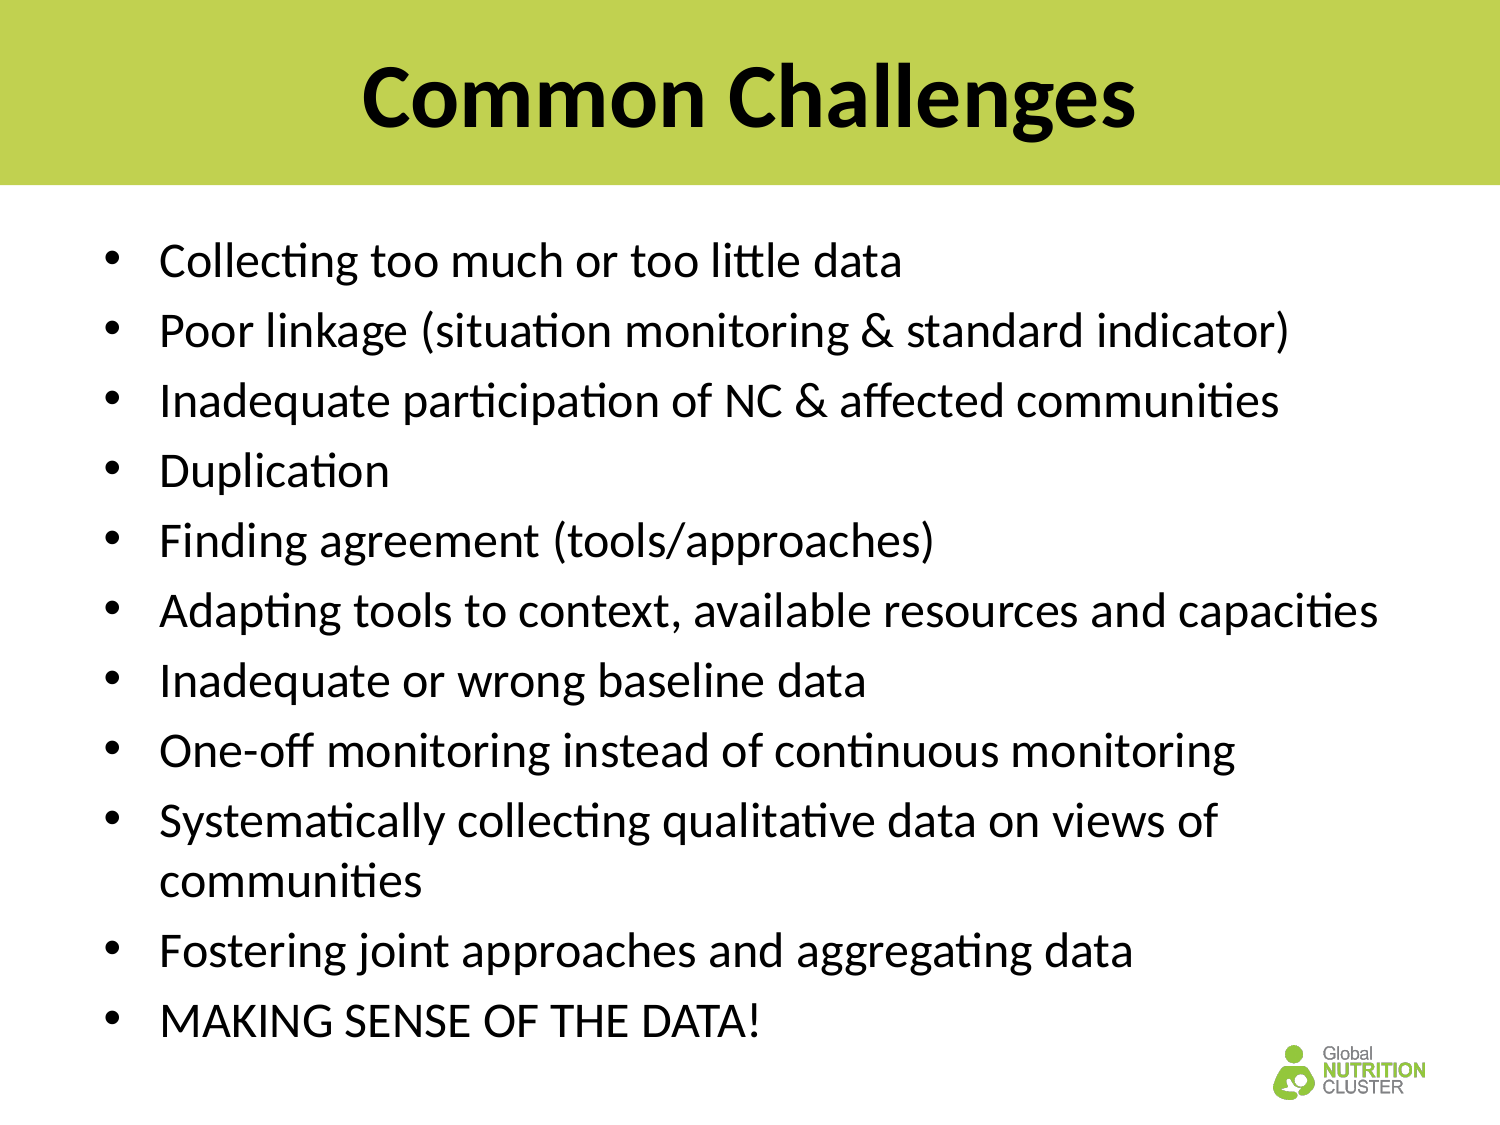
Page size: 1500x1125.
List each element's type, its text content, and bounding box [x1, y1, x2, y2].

picture [1273, 1047, 1425, 1100]
title Common Challenges [0, 0, 1500, 186]
list Collecting too much or too little data Poor linkage (situation monitoring & standard indicator) Inadequate participation of NC & affected communities Duplication Finding agreement (tools/approaches) Adapting tools to context, available resources and capacities Inadequate or wrong baseline data One-off monitoring instead of continuous monitoring Systematically collecting qualitative data on views of communities Fostering joint approaches and aggregating data MAKING SENSE OF THE DATA! [88, 219, 1439, 1047]
